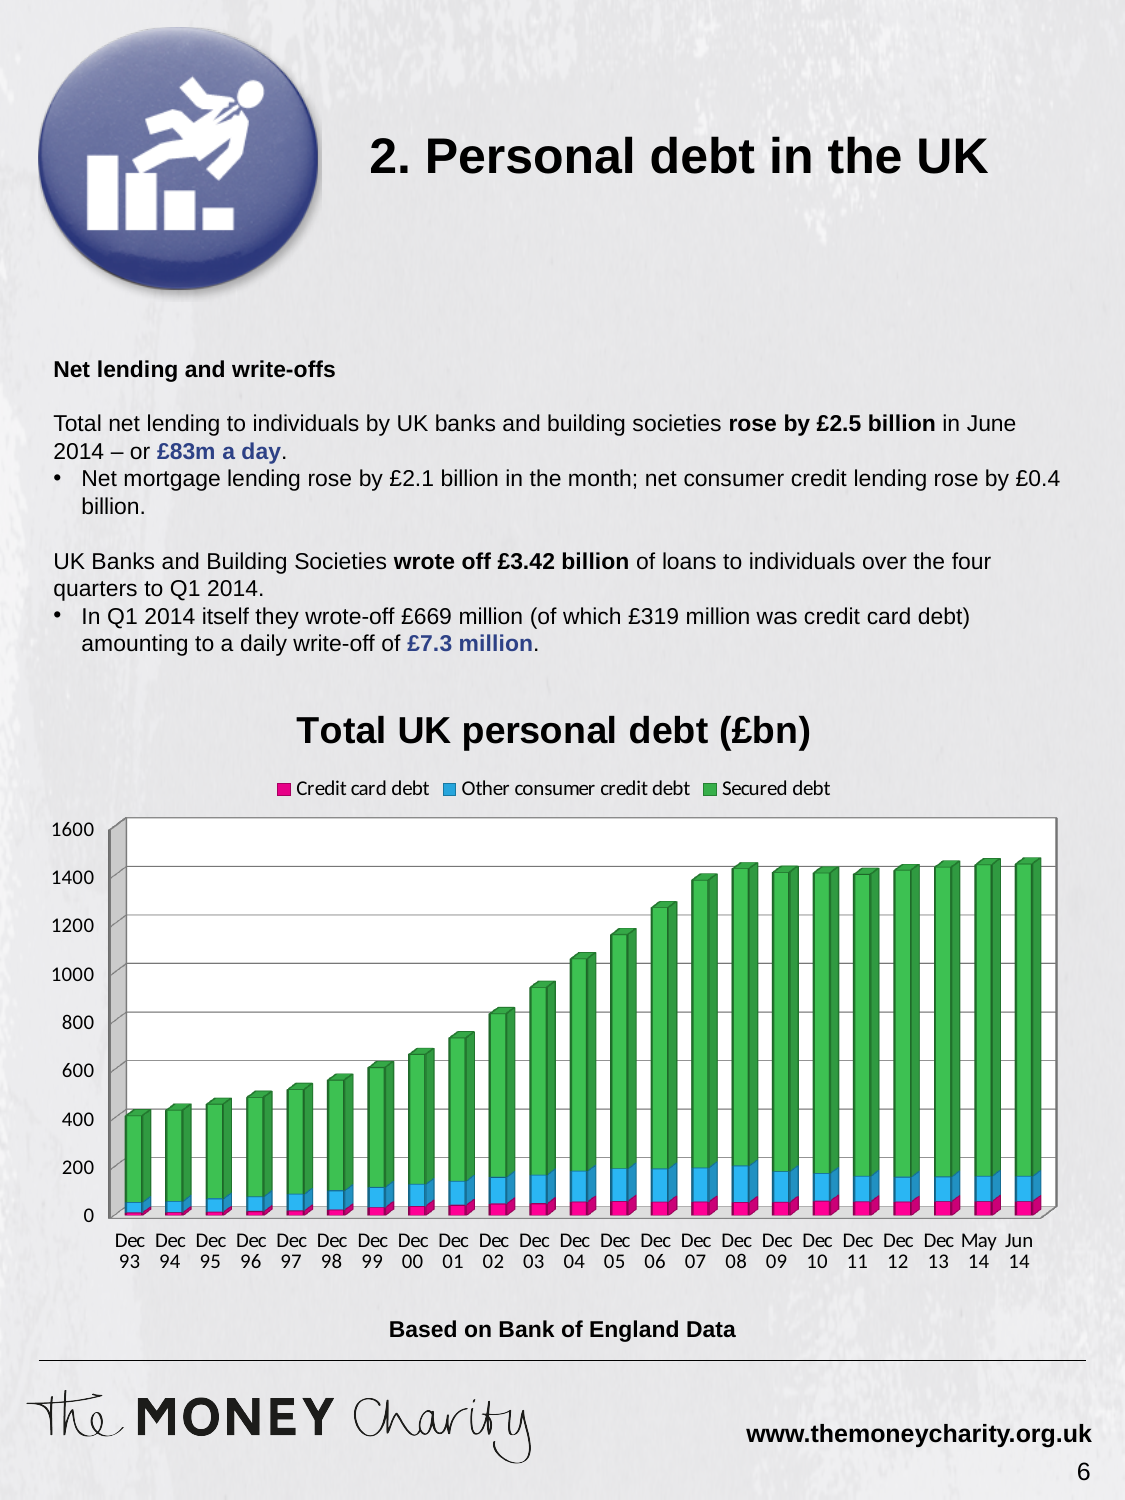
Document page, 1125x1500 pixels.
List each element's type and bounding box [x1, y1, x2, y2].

chart [29, 677, 1079, 1286]
picture [0, 0, 1125, 1500]
